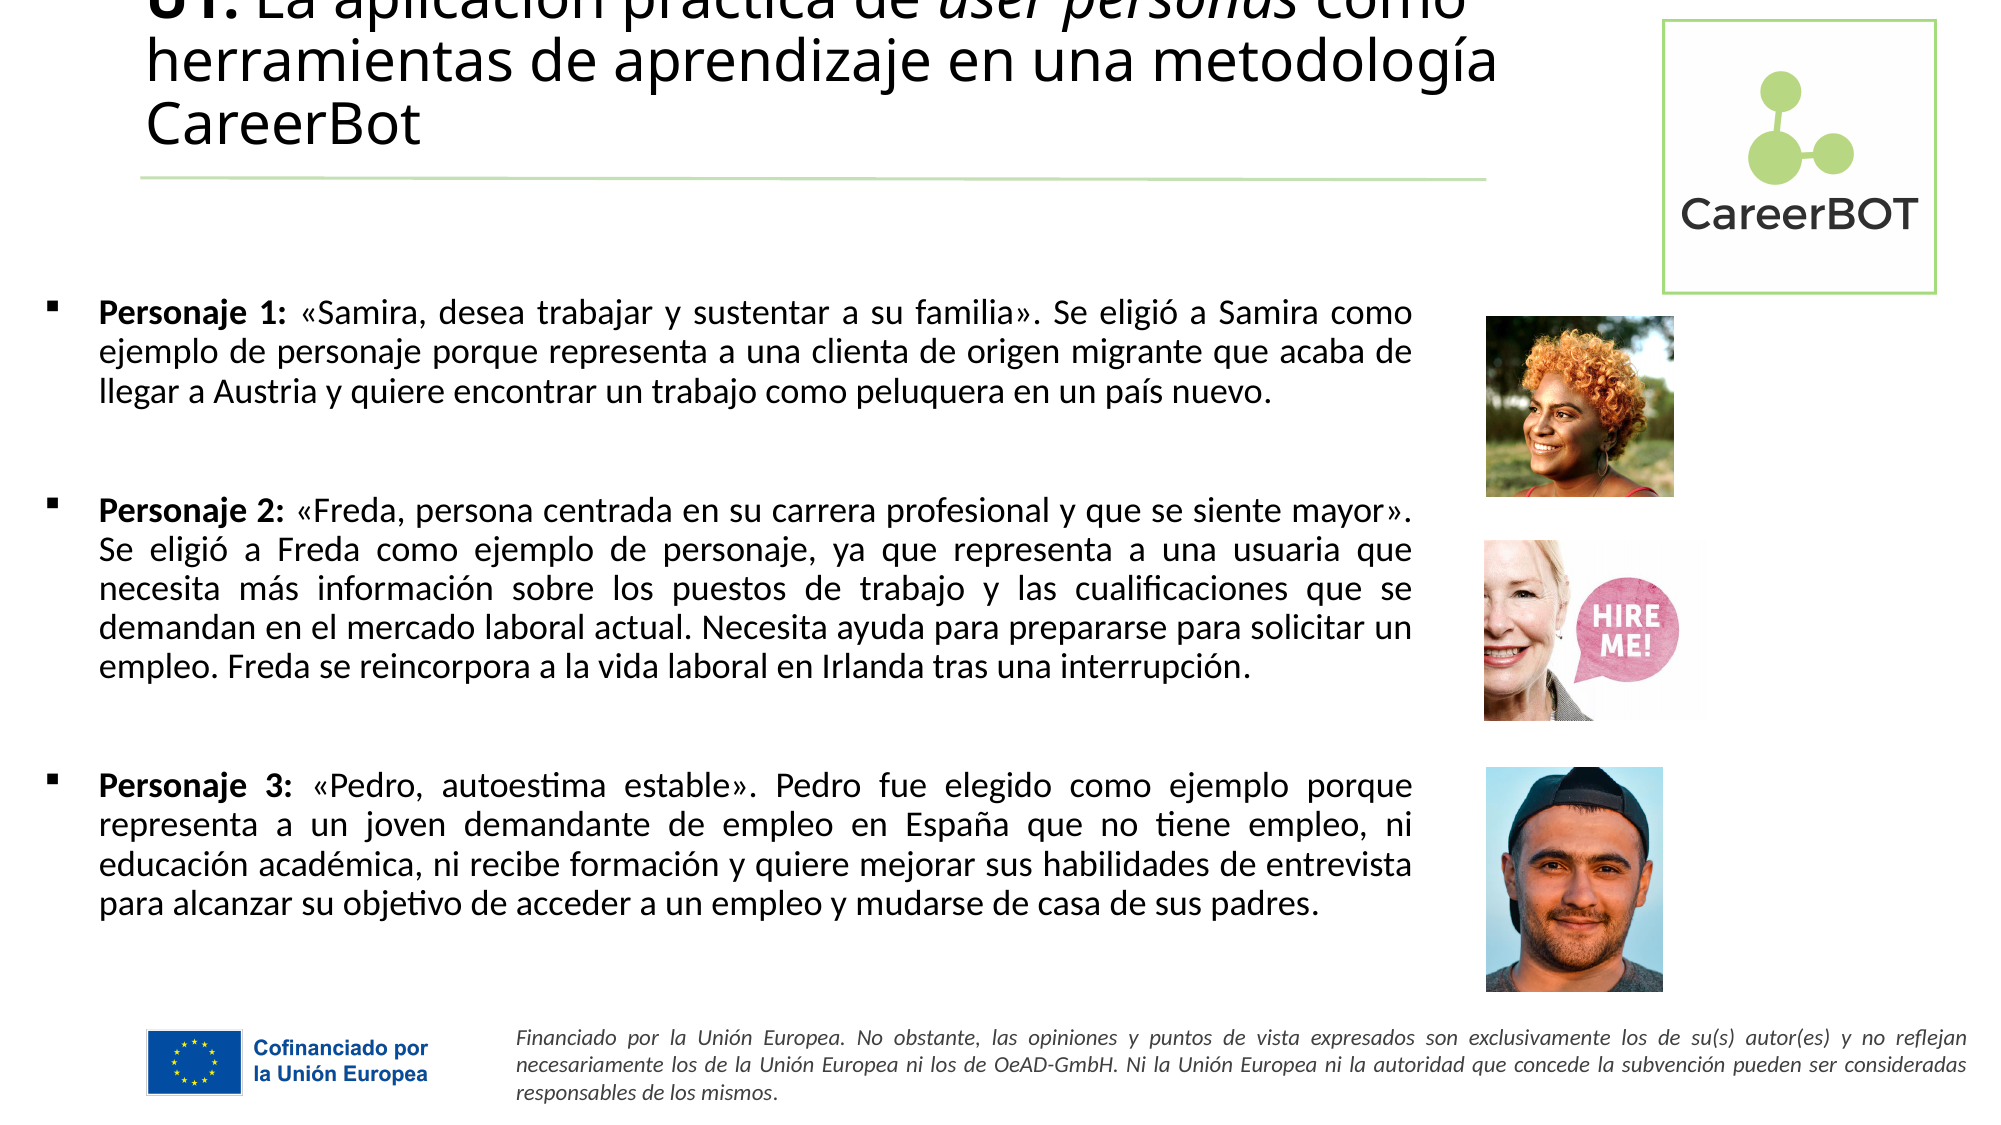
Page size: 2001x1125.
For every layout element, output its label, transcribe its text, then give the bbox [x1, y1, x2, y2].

picture [1484, 540, 1706, 721]
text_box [144, 1014, 1985, 1113]
text_box Personaje 1: «Samira, desea trabajar y sustentar a su familia». Se eligió a Samira como ejemplo de personaje porque representa a una clienta de origen migrante que acaba de llegar a Austria y quiere encontrar un trabajo como peluquera en un país nuevo. Personaje 2: «Freda, persona centrada en su carrera profesional y que se siente mayor». Se eligió a Freda como ejemplo de personaje, ya que representa a una usuaria que necesita más información sobre los puestos de trabajo y las cualificaciones que se demandan en el mercado laboral actual. Necesita ayuda para prepararse para solicitar un empleo. Freda se reincorpora a la vida laboral en Irlanda tras una interrupción. Personaje 3: «Pedro, autoestima estable». Pedro fue elegido como ejemplo porque representa a un joven demandante de empleo en España que no tiene empleo, ni educación académica, ni recibe formación y quiere mejorar sus habilidades de entrevista para alcanzar su objetivo de acceder a un empleo y mudarse de casa de sus padres. [29, 285, 1429, 992]
picture [1486, 767, 1663, 992]
picture [1662, 19, 1937, 295]
picture [1486, 316, 1674, 497]
title U1: La aplicación práctica de user personas como herramientas de aprendizaje en una metodología CareerBot [130, 63, 1595, 165]
